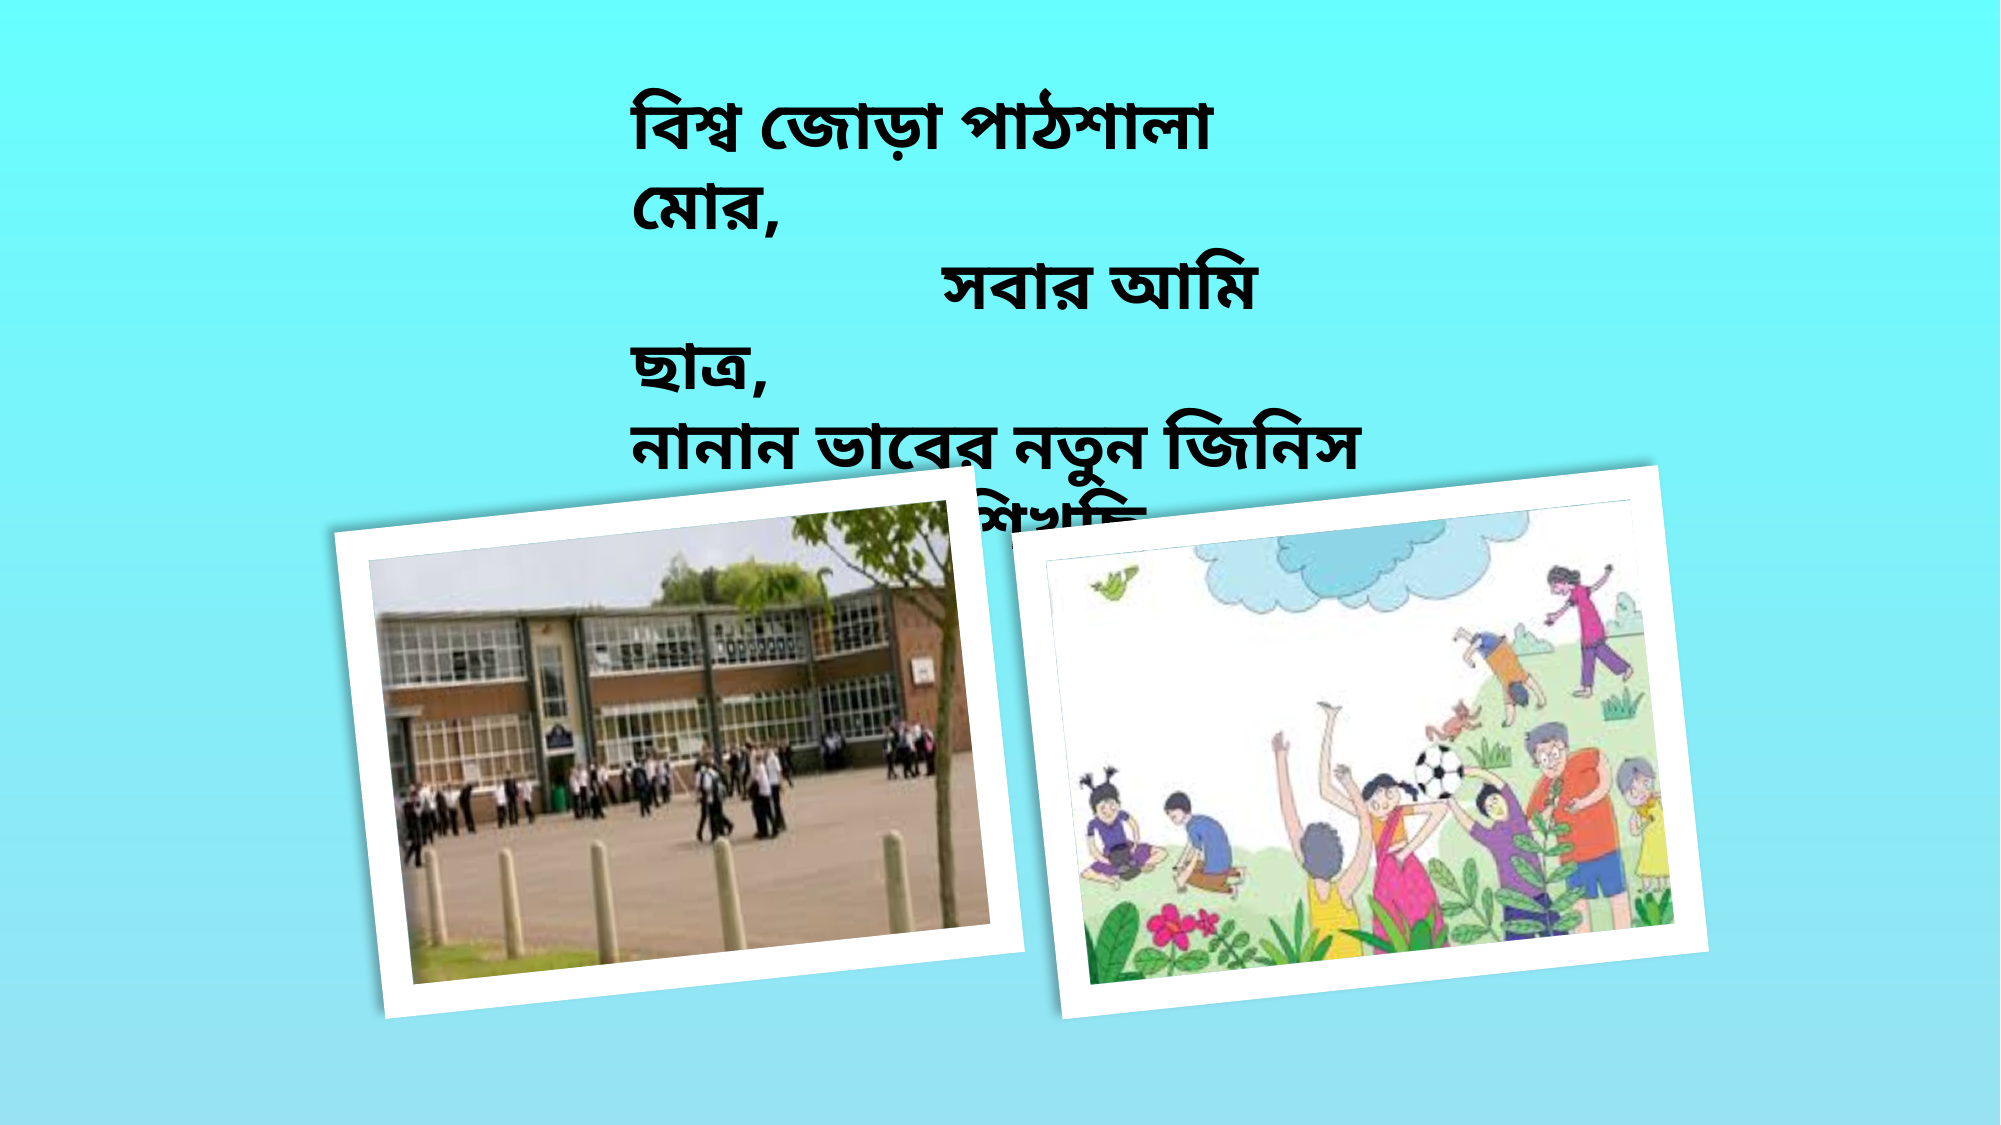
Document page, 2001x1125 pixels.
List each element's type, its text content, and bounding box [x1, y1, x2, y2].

picture [370, 501, 990, 984]
picture [1047, 501, 1674, 984]
text_box বিশ্ব জোড়া পাঠশালা মোর, সবার আমি ছাত্র, নানান ভাবের নতুন জিনিস শিখছি দিবারাত্র; [616, 75, 1395, 650]
